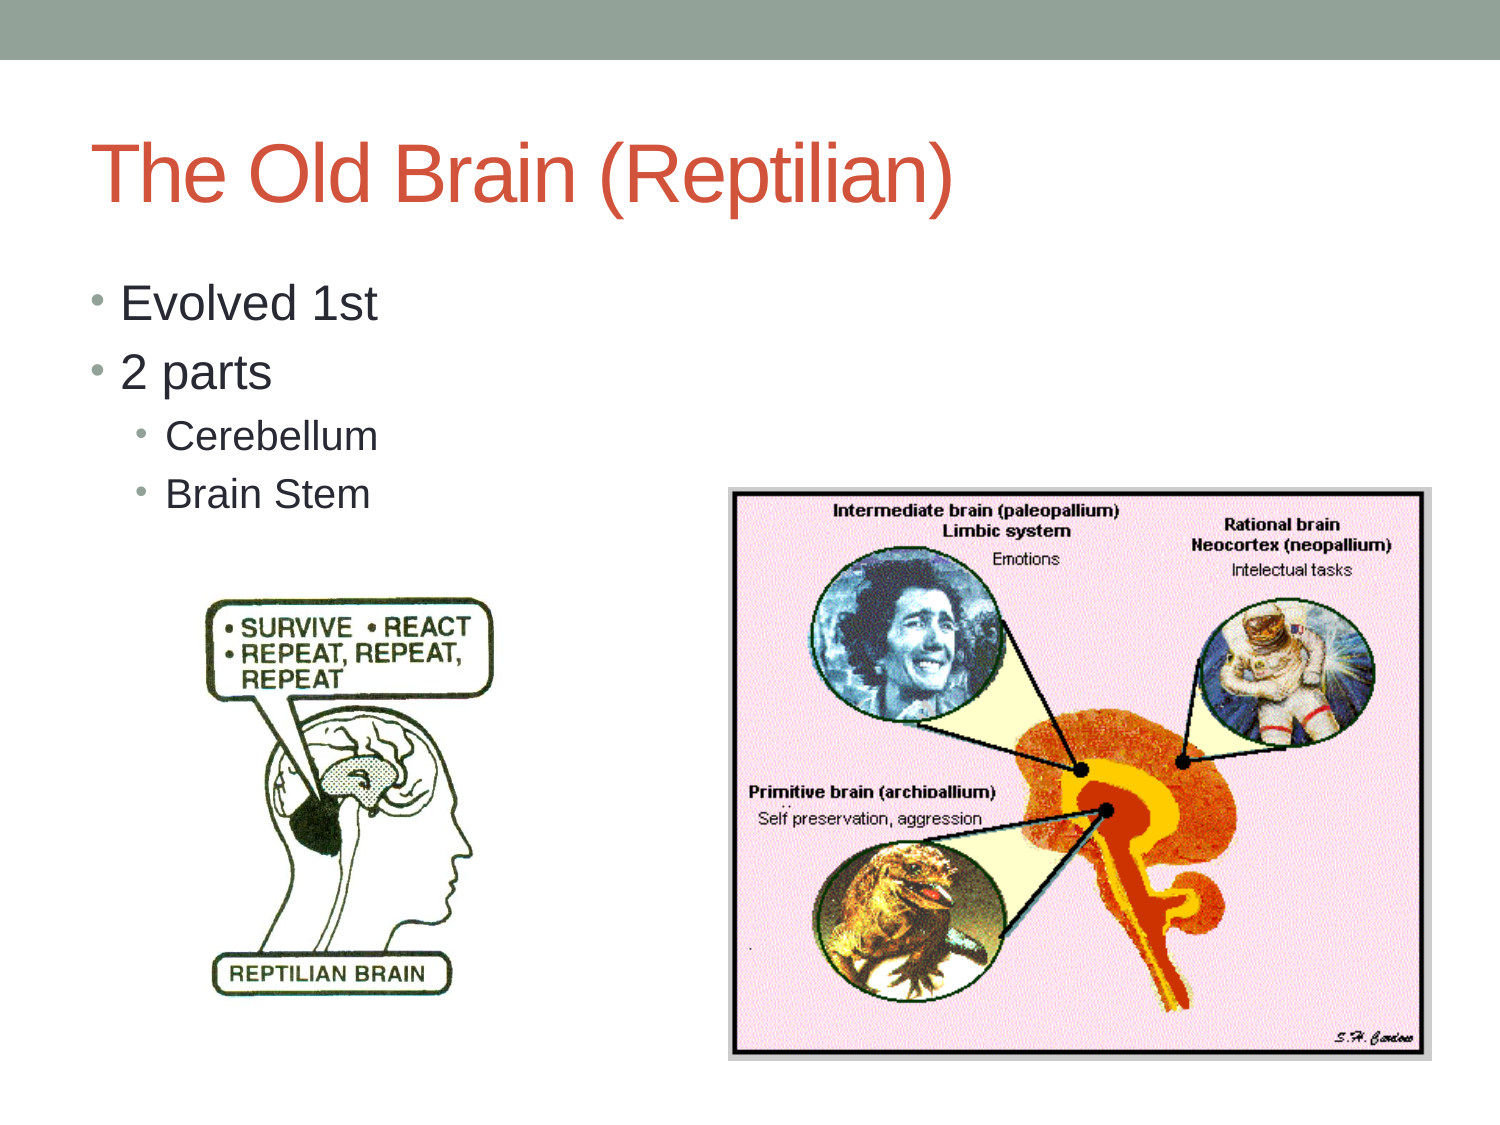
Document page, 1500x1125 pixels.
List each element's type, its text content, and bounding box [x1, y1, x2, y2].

picture [728, 487, 1432, 1062]
title The Old Brain (Reptilian) [75, 87, 1425, 250]
picture [124, 549, 544, 1046]
list Evolved 1st 2 parts Cerebellum Brain Stem [75, 262, 1425, 1063]
